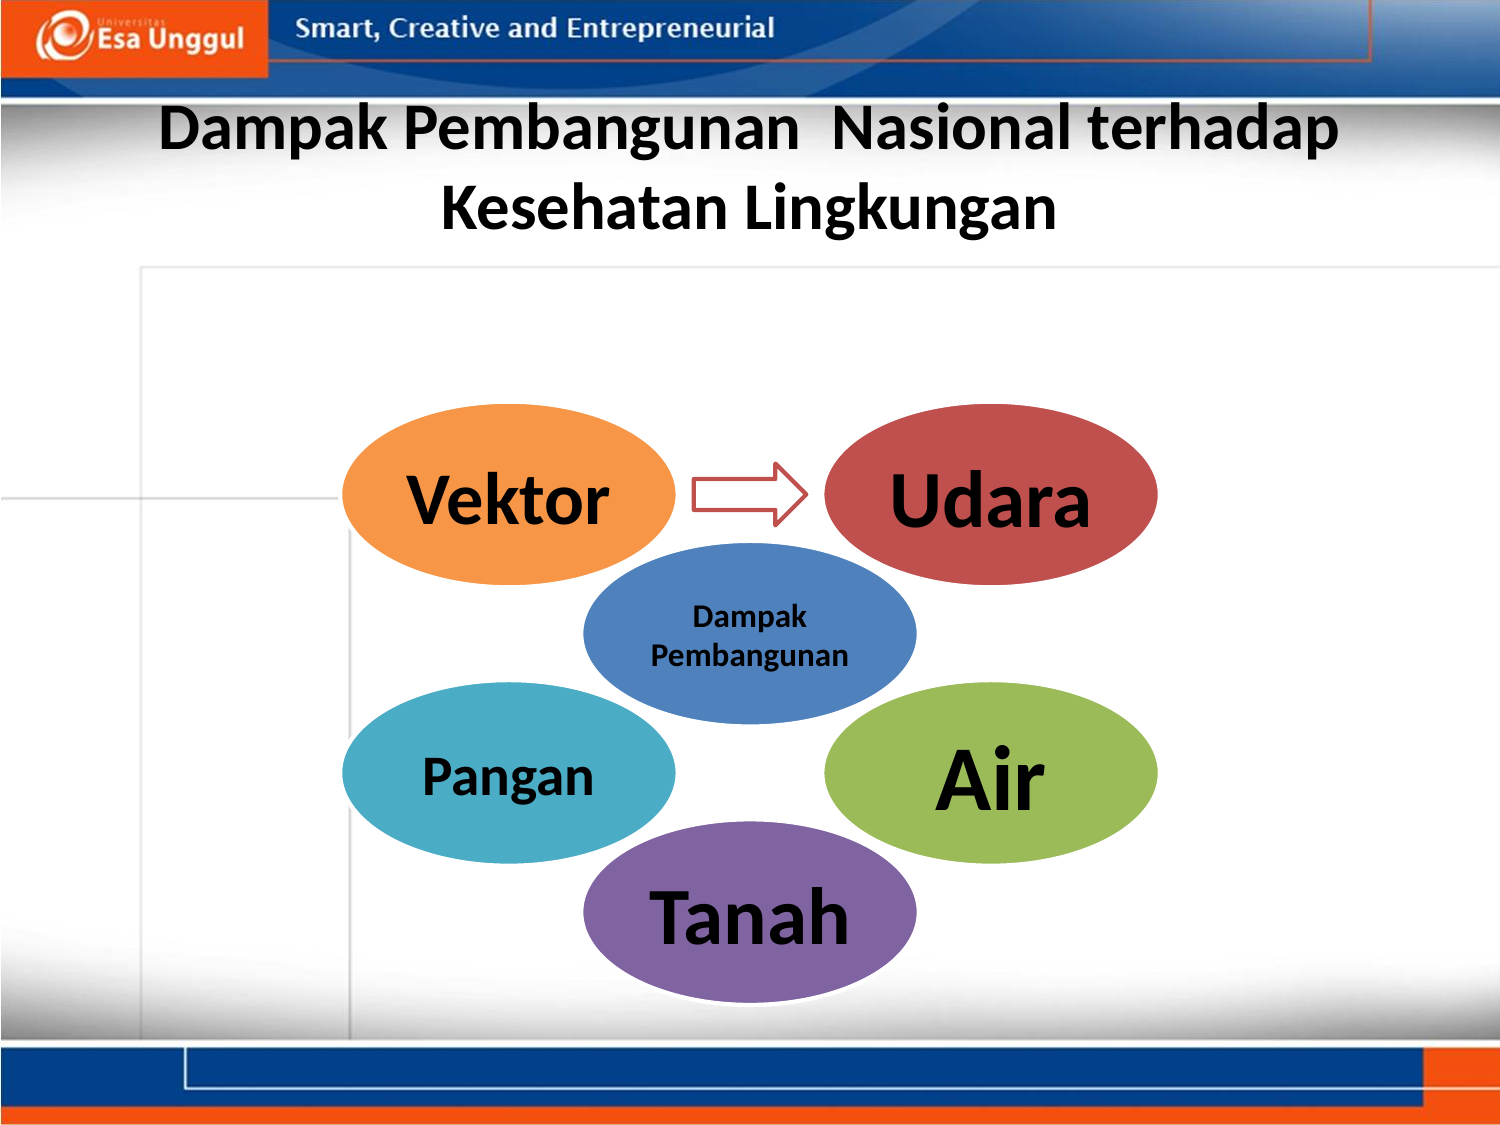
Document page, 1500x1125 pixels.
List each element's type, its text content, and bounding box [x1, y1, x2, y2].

title Dampak Pembangunan Nasional terhadap Kesehatan Lingkungan [75, 93, 1425, 233]
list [74, 262, 1426, 1006]
picture [0, 0, 1500, 1125]
